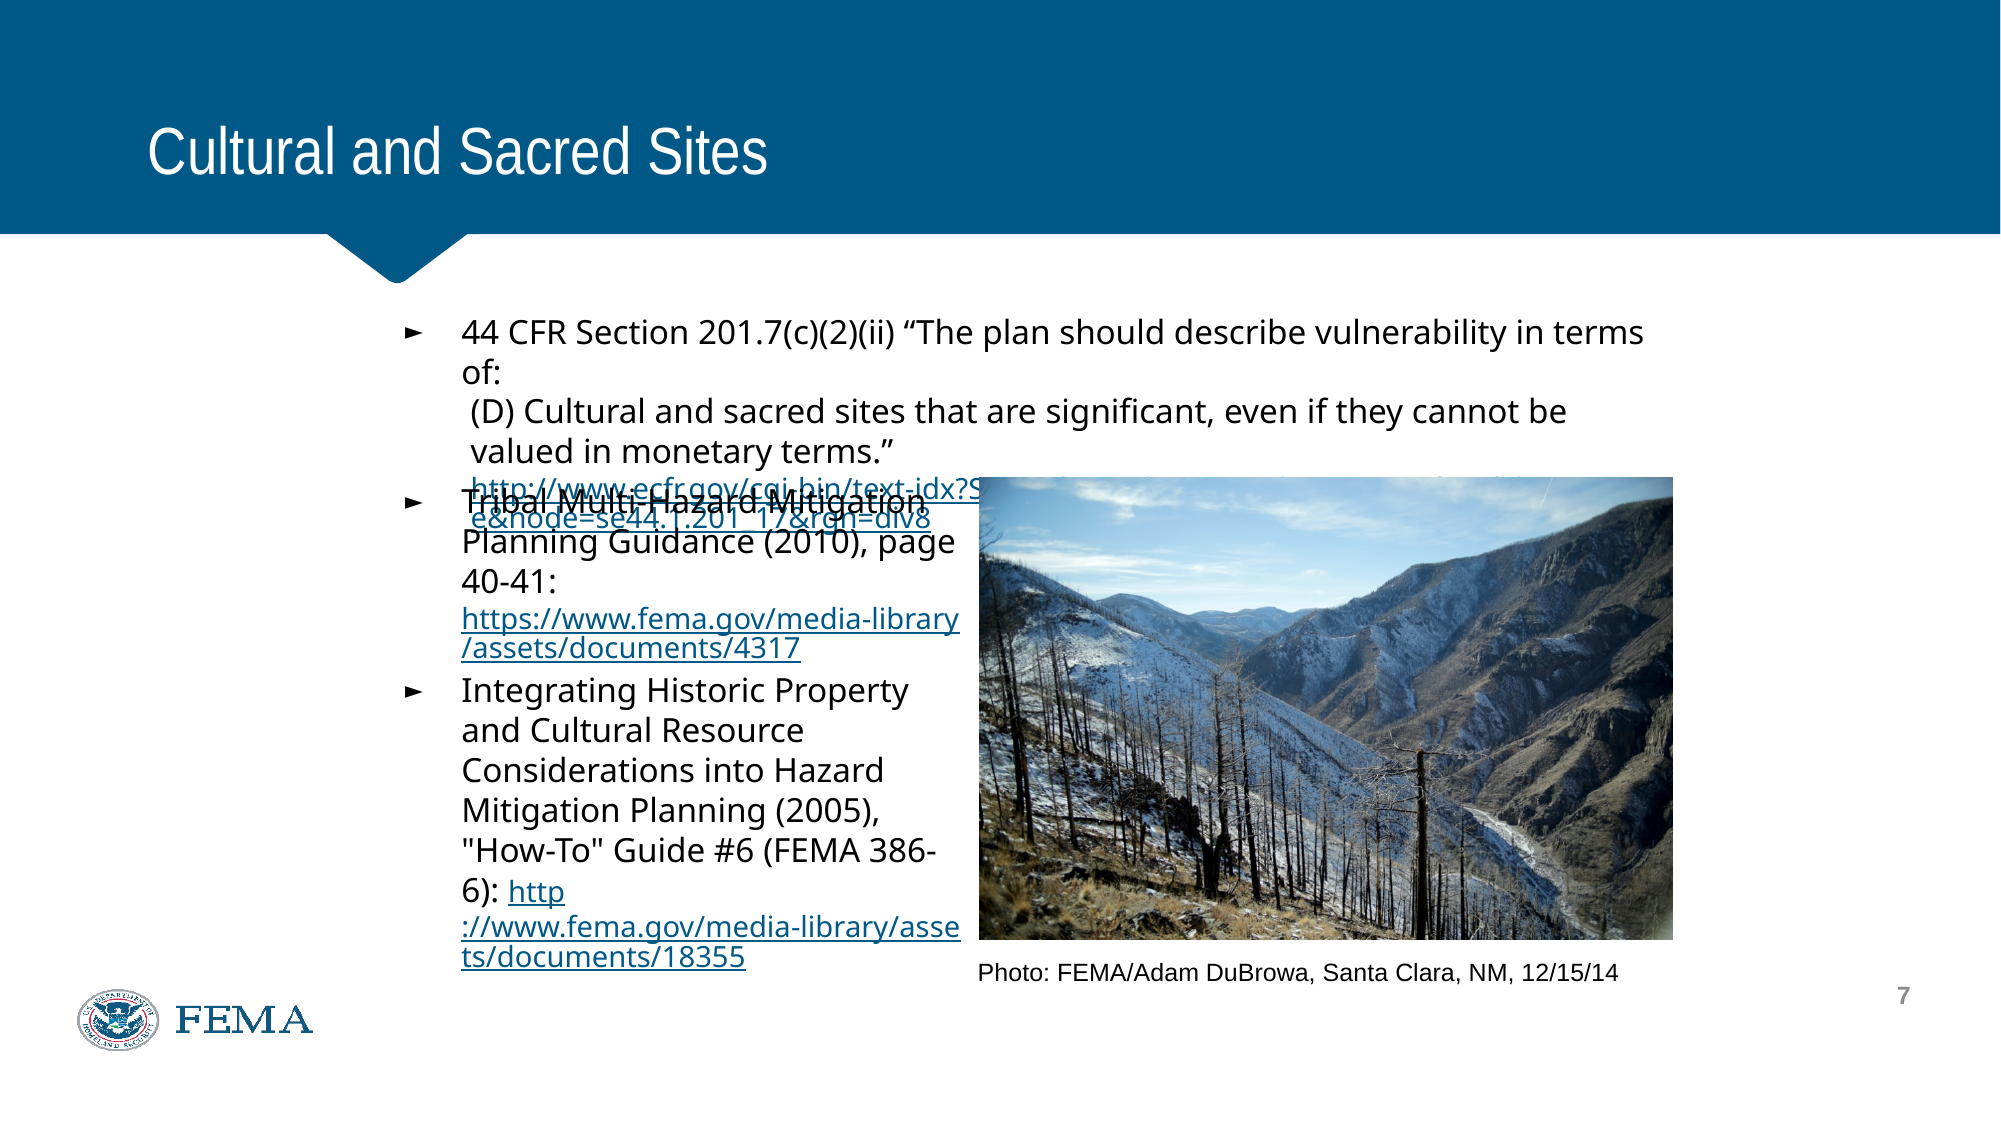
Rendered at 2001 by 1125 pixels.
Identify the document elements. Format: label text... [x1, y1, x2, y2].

picture [77, 989, 313, 1051]
text_box Photo: FEMA/Adam DuBrowa, Santa Clara, NM, 12/15/14 [962, 949, 1648, 995]
title Cultural and Sacred Sites [132, 73, 1868, 233]
text_box Tribal Multi-Hazard Mitigation Planning Guidance (2010), page 40-41: https://www.fema.gov/media-library/assets/documents/4317 Integrating Historic Property and Cultural Resource Considerations into Hazard Mitigation Planning (2005), "How-To" Guide #6 (FEMA 386-6): http://www.fema.gov/media-library/assets/documents/18355 [390, 472, 980, 974]
picture [979, 477, 1673, 940]
text_box 44 CFR Section 201.7(c)(2)(ii) “The plan should describe vulnerability in terms of: (D) Cultural and sacred sites that are significant, even if they cannot be valued in monetary terms.” http://www.ecfr.gov/cgi-bin/text-idx?SID=6d1824de306391d5c9c6a655fc47feb2&mc=true&node=se44.1.201_17&rgn=div8 [390, 303, 1695, 473]
slide_number 7 [1804, 954, 1926, 1036]
